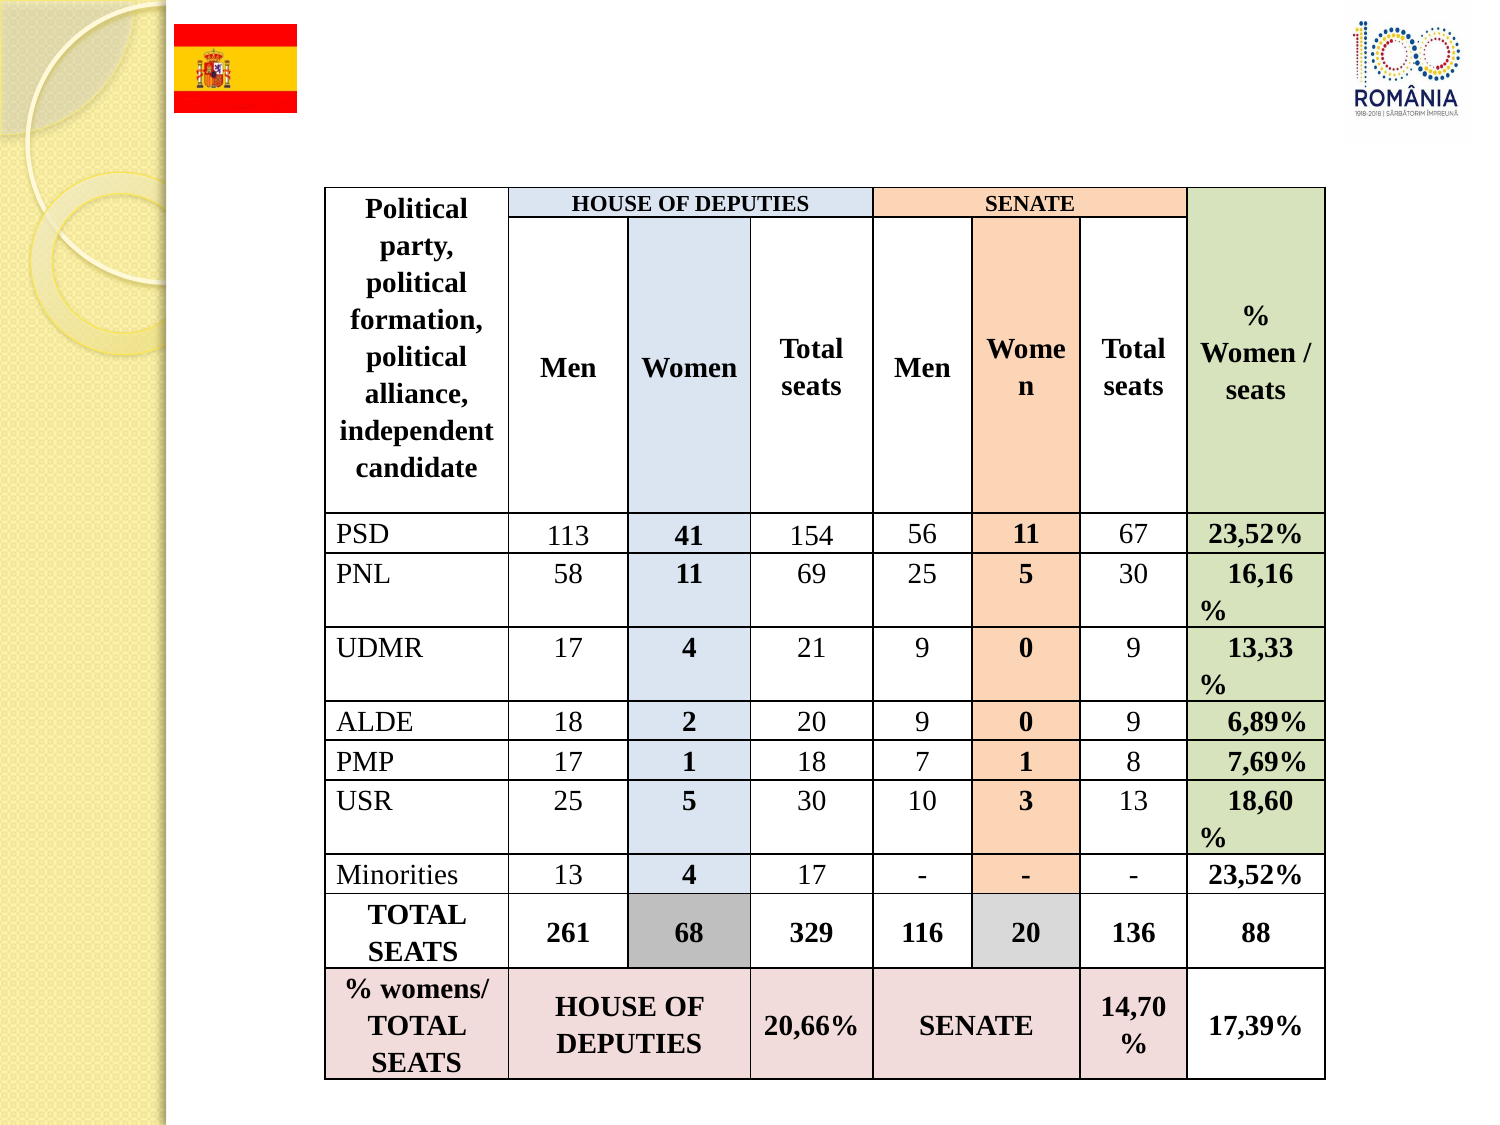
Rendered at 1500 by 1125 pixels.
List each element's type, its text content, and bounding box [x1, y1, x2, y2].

table_cell PSD [326, 514, 508, 552]
table_cell 1 [629, 741, 750, 779]
table_cell TOTAL SEATS [326, 894, 508, 967]
table_header HOUSE OF DEPUTIES [509, 188, 872, 216]
table_cell 11 [973, 514, 1079, 552]
table_cell Total seats [751, 218, 872, 512]
table_cell 25 [509, 781, 627, 853]
table_cell 17,39% [1188, 969, 1324, 1078]
table_cell 30 [751, 781, 872, 853]
table_cell 3 [973, 781, 1079, 853]
table_cell 17 [751, 855, 872, 893]
table_cell 20 [973, 894, 1079, 967]
table_cell 30 [1081, 554, 1186, 626]
table_cell 69 [751, 554, 872, 626]
table_cell ALDE [326, 702, 508, 739]
table_cell 9 [1081, 628, 1186, 700]
table_cell 20,66% [751, 969, 872, 1078]
table_cell 9 [874, 702, 971, 739]
table_cell 5 [629, 781, 750, 853]
table_cell Total seats [1081, 218, 1186, 512]
table_cell 7,69% [1188, 741, 1324, 779]
table_cell 261 [509, 894, 627, 967]
table_cell 41 [629, 514, 750, 552]
table_cell UDMR [326, 628, 508, 700]
table_cell 58 [509, 554, 627, 626]
table_cell 113 [509, 514, 627, 552]
table_cell 68 [629, 894, 750, 967]
table_cell 116 [874, 894, 971, 967]
table_header % Women / seats [1188, 188, 1324, 512]
table_cell 329 [751, 894, 872, 967]
table_cell 4 [629, 628, 750, 700]
table_cell 88 [1188, 894, 1324, 967]
table_cell 16,16% [1188, 554, 1324, 626]
table_cell 67 [1081, 514, 1186, 552]
table_cell 25 [874, 554, 971, 626]
table_cell 154 [751, 514, 872, 552]
table_cell 18,60% [1188, 781, 1324, 853]
table_cell Minorities [326, 855, 508, 893]
table_cell 20 [751, 702, 872, 739]
table_cell 17 [509, 741, 627, 779]
table_cell 17 [509, 628, 627, 700]
table_cell 9 [1081, 702, 1186, 739]
table_cell HOUSE OF DEPUTIES [509, 969, 750, 1078]
picture [174, 24, 297, 113]
table_cell - [973, 855, 1079, 893]
table_cell 23,52% [1188, 855, 1324, 893]
table_cell Men [509, 218, 627, 512]
table_cell Women [973, 218, 1079, 512]
table_cell - [874, 855, 971, 893]
table_cell 7 [874, 741, 971, 779]
table_cell 13 [509, 855, 627, 893]
table_cell 9 [874, 628, 971, 700]
table_cell 0 [973, 702, 1079, 739]
table_cell PMP [326, 741, 508, 779]
table_cell 8 [1081, 741, 1186, 779]
table_cell 56 [874, 514, 971, 552]
table_cell 14,70% [1081, 969, 1186, 1078]
table_cell Men [874, 218, 971, 512]
table_cell 23,52% [1188, 514, 1324, 552]
table_cell 2 [629, 702, 750, 739]
table_cell 1 [973, 741, 1079, 779]
table_cell 18 [509, 702, 627, 739]
table_cell 5 [973, 554, 1079, 626]
table_cell USR [326, 781, 508, 853]
table_cell 13 [1081, 781, 1186, 853]
table_header Political party, political formation, political alliance, independent candidate [326, 188, 508, 512]
table_cell 18 [751, 741, 872, 779]
table_cell 6,89% [1188, 702, 1324, 739]
table_cell 11 [629, 554, 750, 626]
table_cell 136 [1081, 894, 1186, 967]
table_cell 4 [629, 855, 750, 893]
table_cell 13,33% [1188, 628, 1324, 700]
table_header SENATE [874, 188, 1186, 216]
table_cell Women [629, 218, 750, 512]
table_cell % womens/ TOTAL SEATS [326, 969, 508, 1078]
table_cell 10 [874, 781, 971, 853]
table_cell SENATE [874, 969, 1079, 1078]
table_cell 21 [751, 628, 872, 700]
table_cell - [1081, 855, 1186, 893]
table_cell 0 [973, 628, 1079, 700]
table_cell PNL [326, 554, 508, 626]
picture [1339, 0, 1471, 151]
